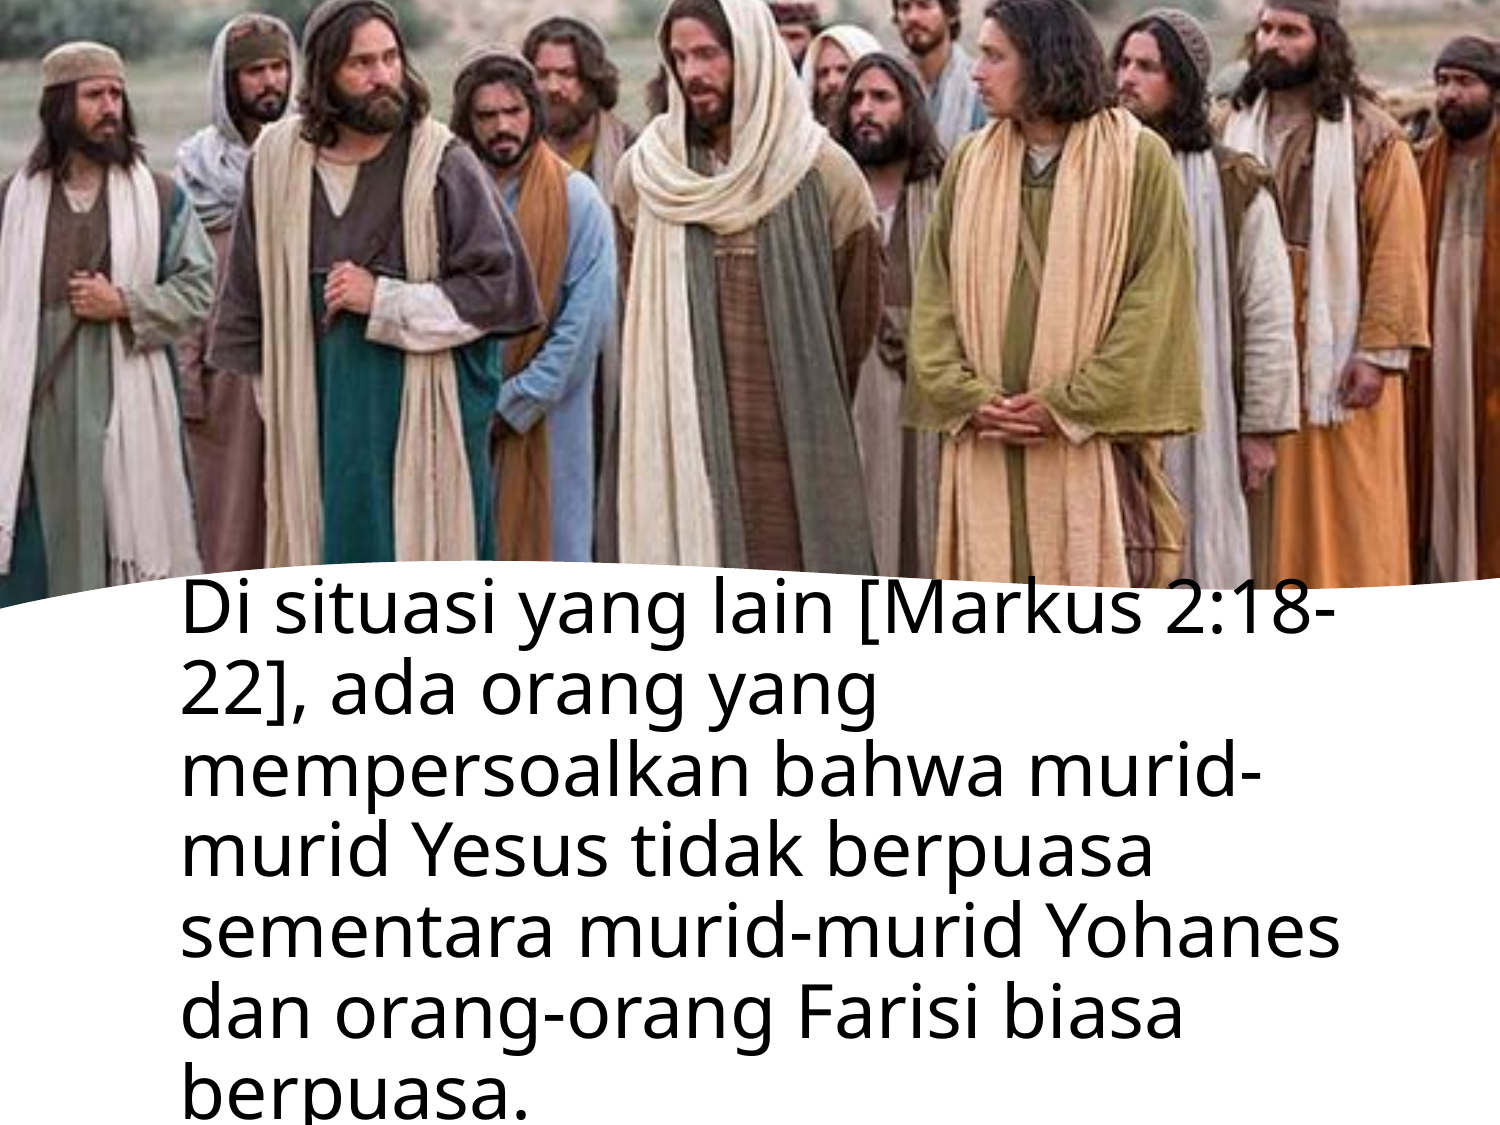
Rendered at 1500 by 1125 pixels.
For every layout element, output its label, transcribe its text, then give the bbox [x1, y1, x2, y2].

picture [0, 0, 1500, 610]
list Di situasi yang lain [Markus 2:18-22], ada orang yang mempersoalkan bahwa murid-murid Yesus tidak berpuasa sementara murid-murid Yohanes dan orang-orang Farisi biasa berpuasa. [164, 651, 1377, 1054]
